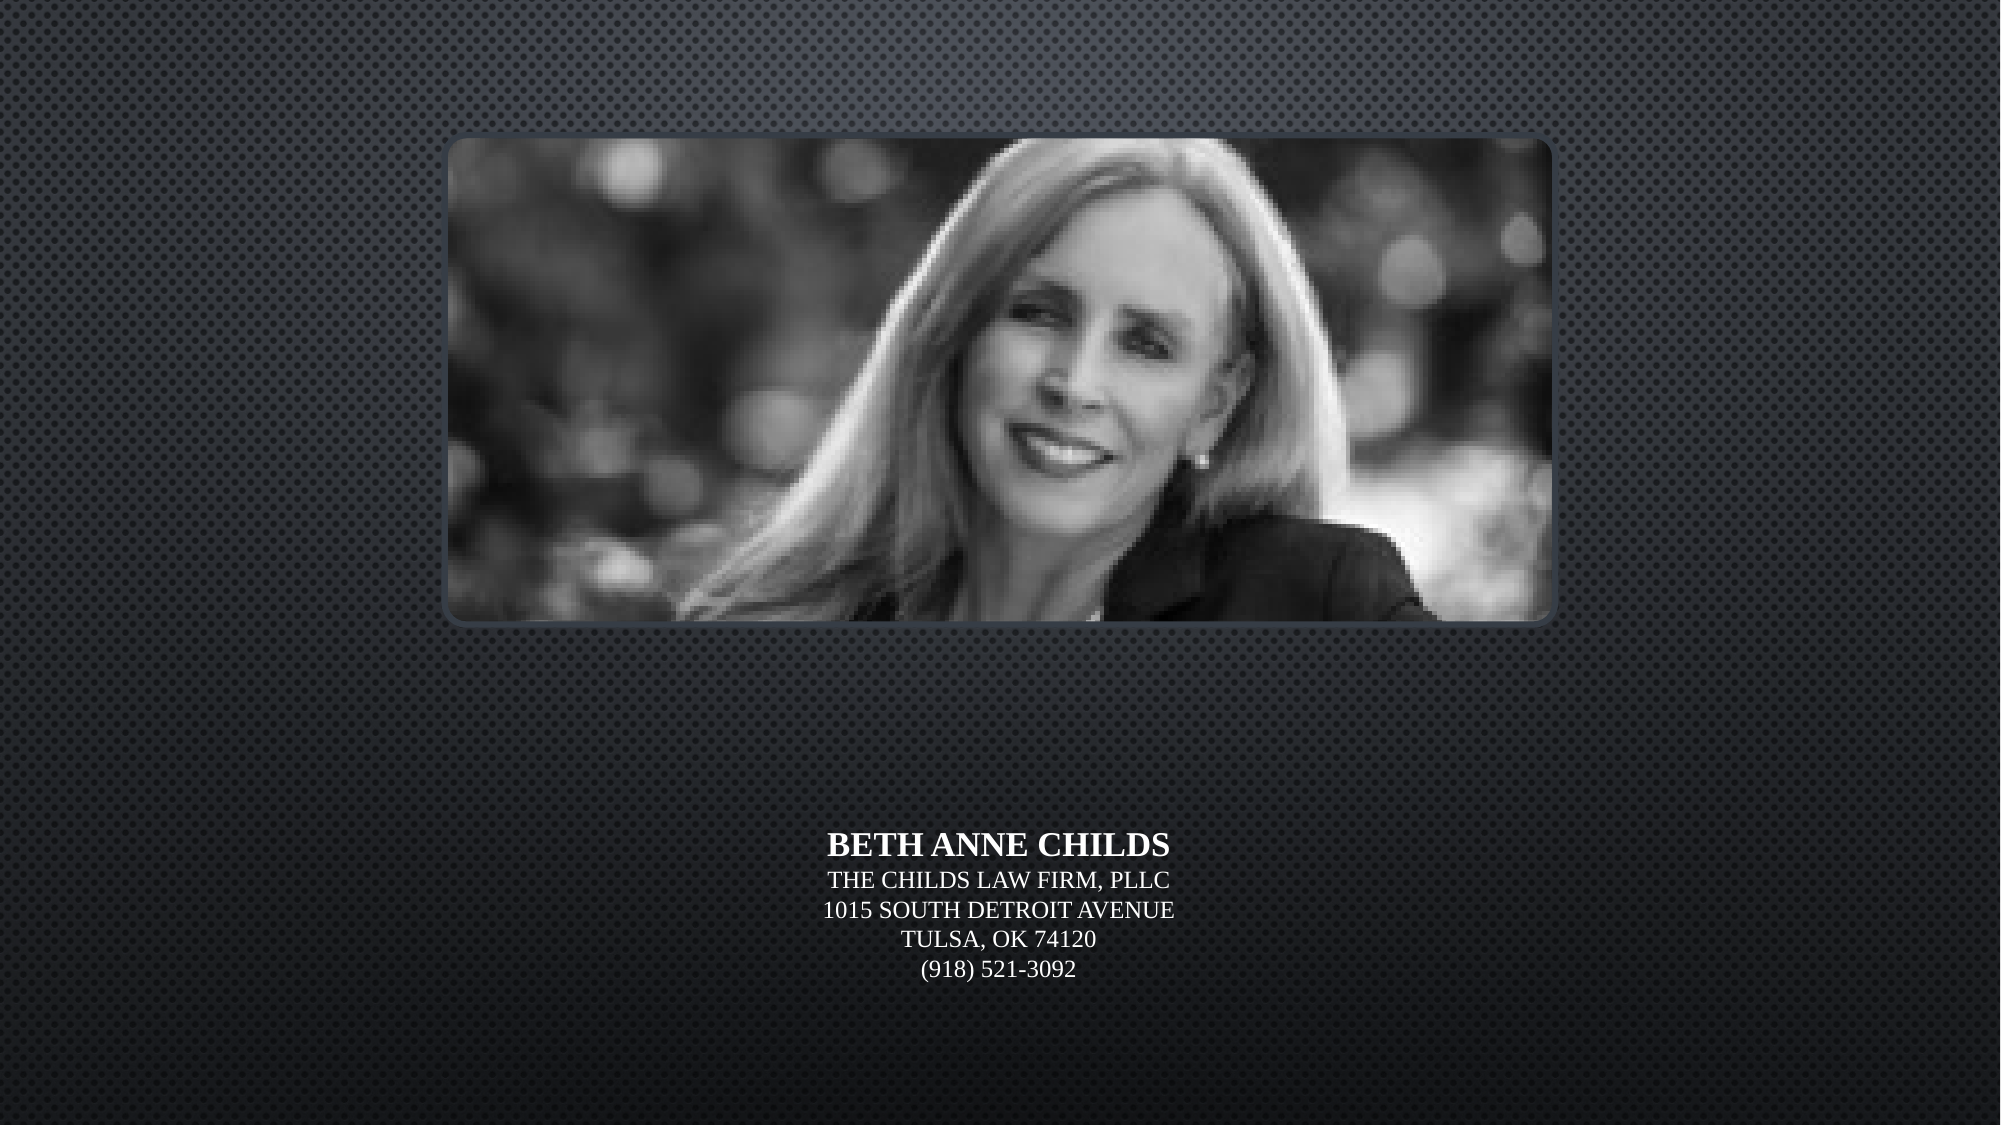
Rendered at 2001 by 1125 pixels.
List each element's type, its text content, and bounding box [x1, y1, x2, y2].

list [444, 134, 1556, 625]
title BETH ANNE CHILDS THE CHILDS LAW FIRM, PLLC 1015 SOUTH DETROIT AVENUE TULSA, OK 74120 (918) 521-3092 [287, 689, 1711, 990]
